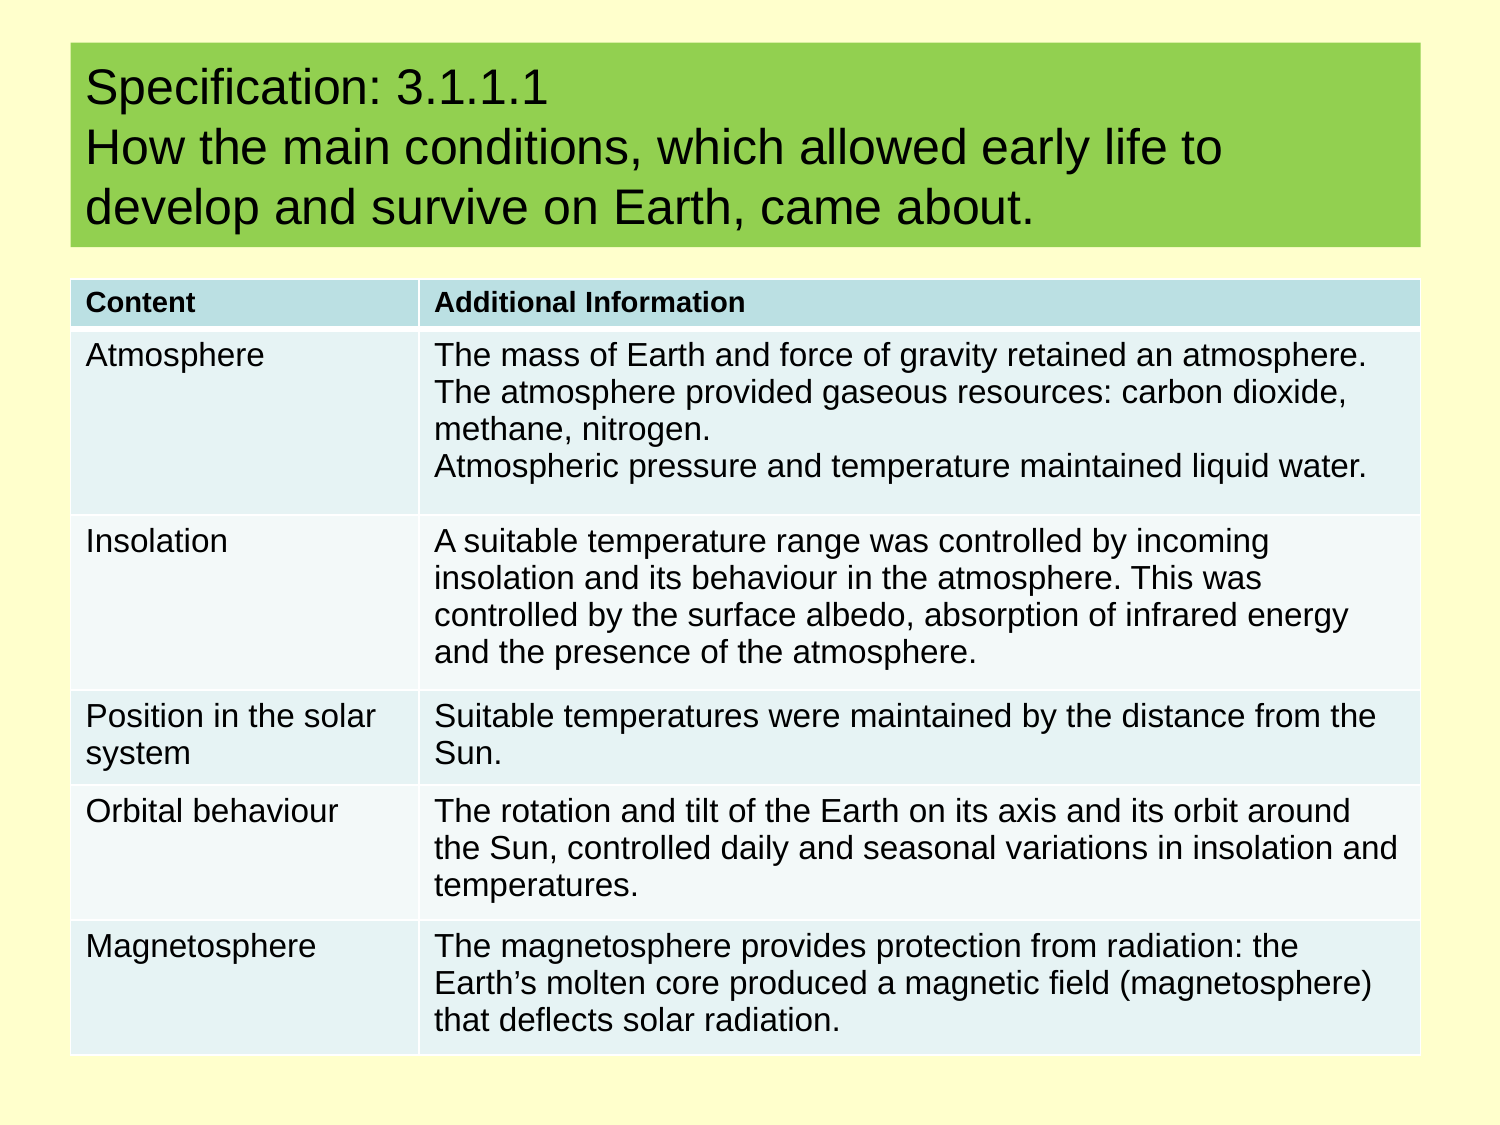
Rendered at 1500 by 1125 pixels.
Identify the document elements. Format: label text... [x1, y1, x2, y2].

table_cell Insolation [71, 516, 418, 689]
table_header Content [71, 280, 418, 326]
table_cell Position in the solar system [71, 691, 418, 784]
title Specification: 3.1.1.1 How the main conditions, which allowed early life to develop and survive on Earth, came about. [70, 42, 1421, 248]
table_cell The rotation and tilt of the Earth on its axis and its orbit around the Sun, controlled daily and seasonal variations in insolation and temperatures. [420, 786, 1420, 919]
table_cell Orbital behaviour [71, 786, 418, 919]
table_cell The magnetosphere provides protection from radiation: the Earth’s molten core produced a magnetic field (magnetosphere) that deflects solar radiation. [420, 921, 1420, 1054]
table_cell Magnetosphere [71, 921, 418, 1054]
table_cell A suitable temperature range was controlled by incoming insolation and its behaviour in the atmosphere. This was controlled by the surface albedo, absorption of infrared energy and the presence of the atmosphere. [420, 516, 1420, 689]
table_header Additional Information [420, 280, 1420, 326]
table_cell The mass of Earth and force of gravity retained an atmosphere. The atmosphere provided gaseous resources: carbon dioxide, methane, nitrogen. Atmospheric pressure and temperature maintained liquid water. [420, 332, 1420, 514]
table_cell Suitable temperatures were maintained by the distance from the Sun. [420, 691, 1420, 784]
table_cell Atmosphere [71, 332, 418, 514]
